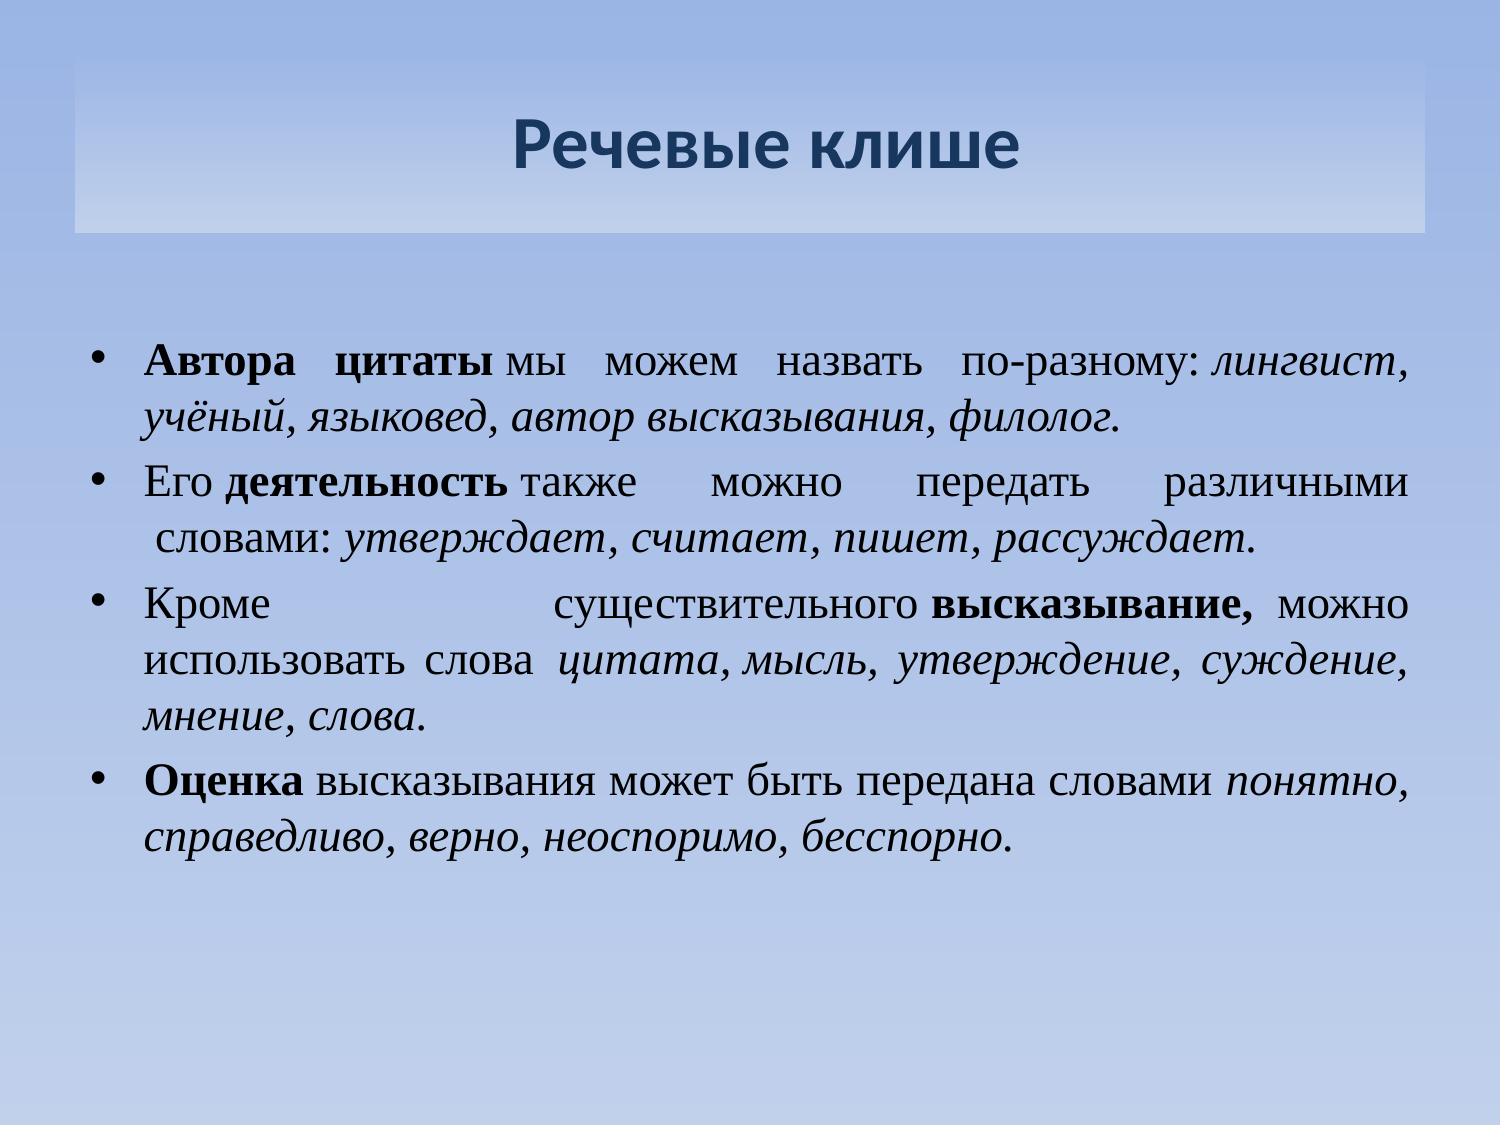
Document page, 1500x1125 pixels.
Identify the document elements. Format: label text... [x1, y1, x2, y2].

list Автора цитаты мы можем назвать по-разному: лингвист, учёный, языковед, автор высказывания, филолог. Его деятельность также можно передать различными словами: утверждает, считает, пишет, рассуждает. Кроме существительного высказывание, можно использовать слова цитата, мысль, утверждение, суждение, мнение, слова. Оценка высказывания может быть передана словами понятно, справедливо, верно, неоспоримо, бесспорно. [75, 262, 1425, 1005]
title Речевые клише [75, 45, 1425, 233]
